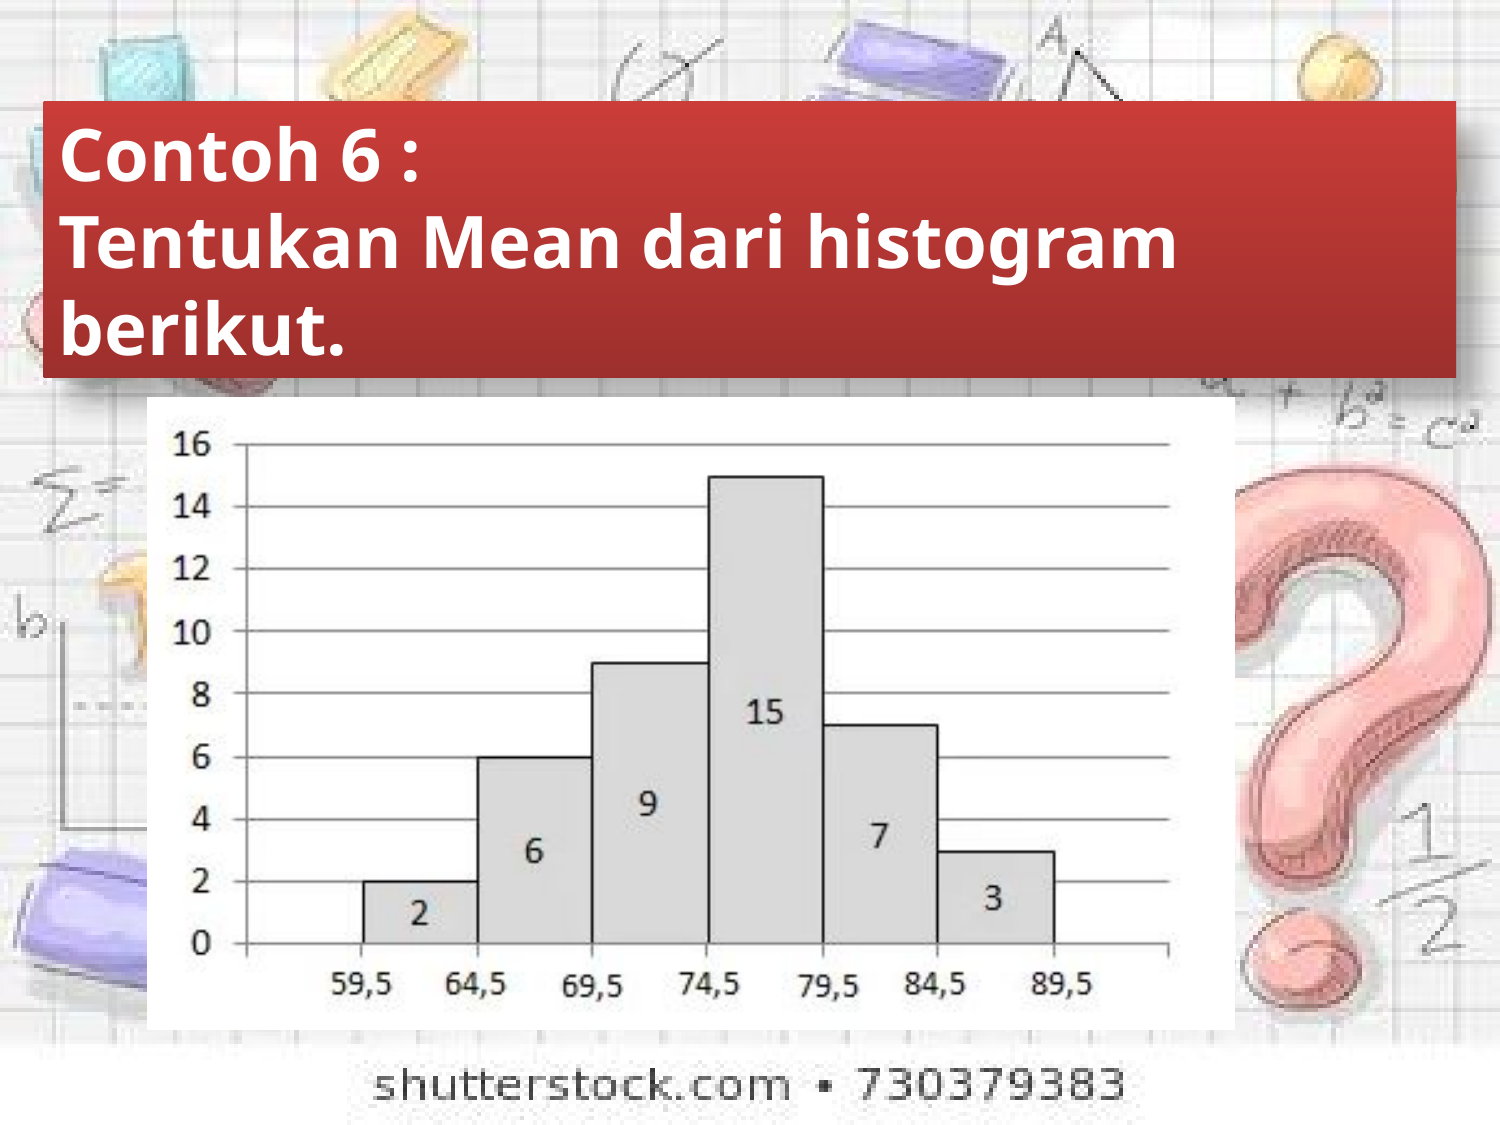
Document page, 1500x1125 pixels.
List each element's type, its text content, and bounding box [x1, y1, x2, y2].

picture [0, 0, 1500, 1125]
text_box Contoh 6 : Tentukan Mean dari histogram berikut. [43, 101, 1457, 378]
